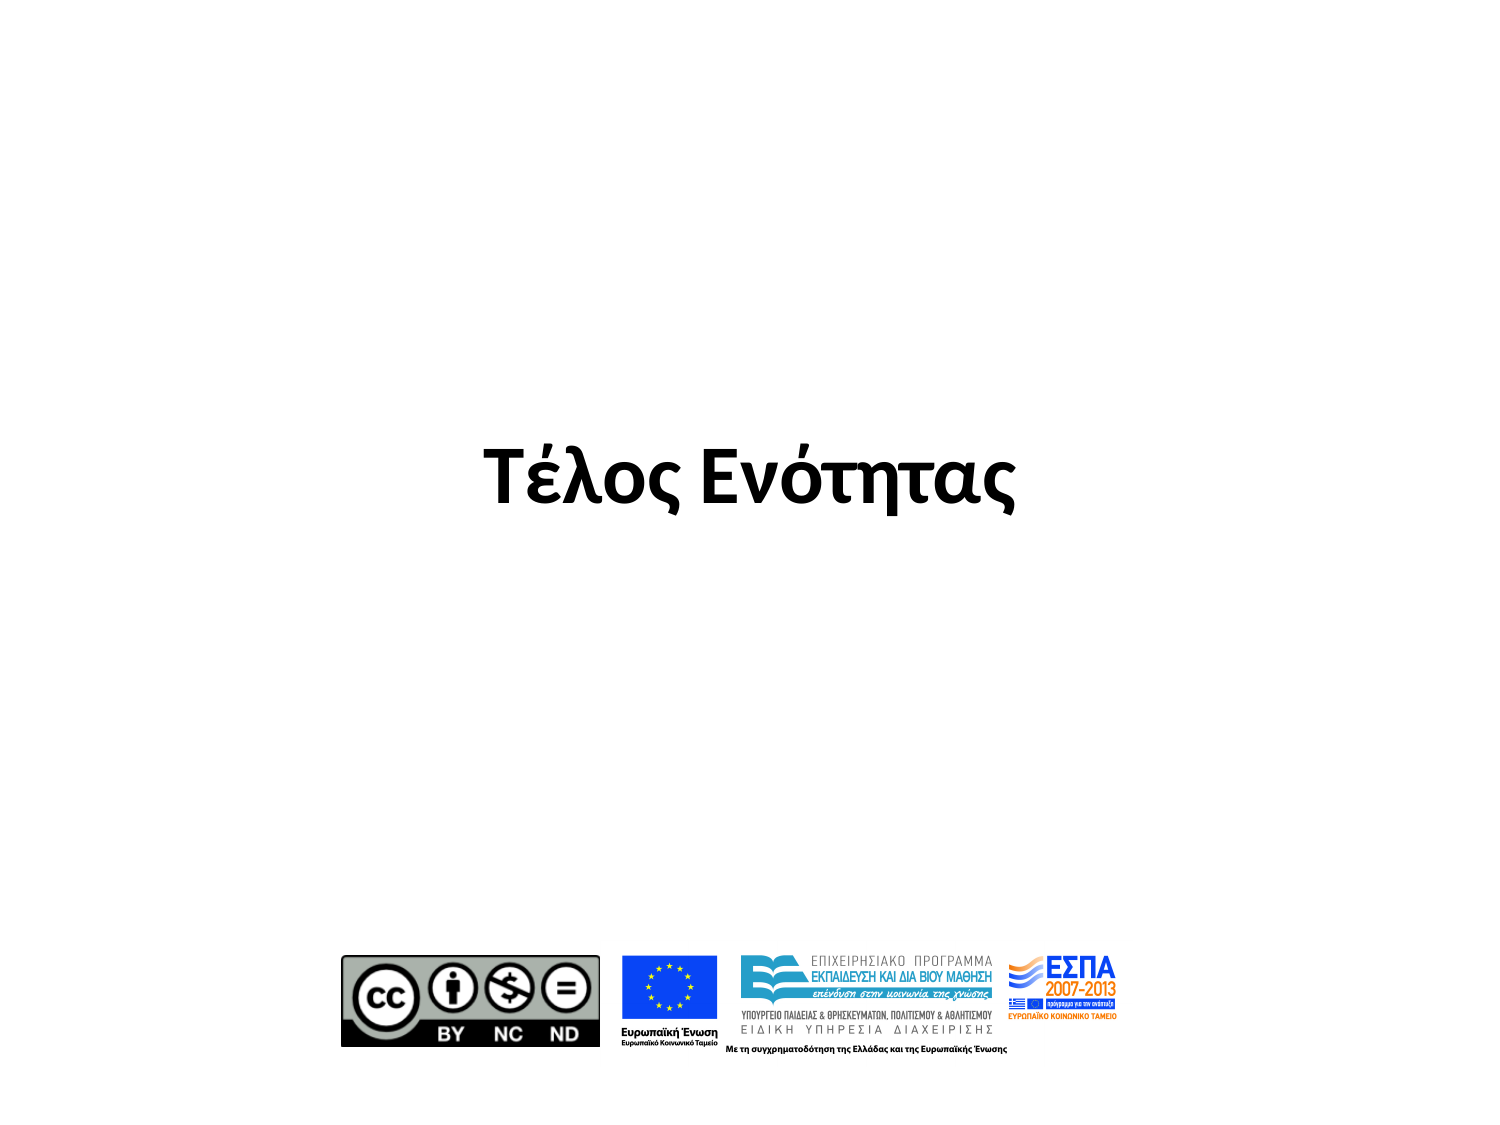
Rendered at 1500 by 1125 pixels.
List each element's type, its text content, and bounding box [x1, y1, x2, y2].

picture [341, 940, 1133, 1068]
title Τέλος Ενότητας [112, 349, 1388, 591]
